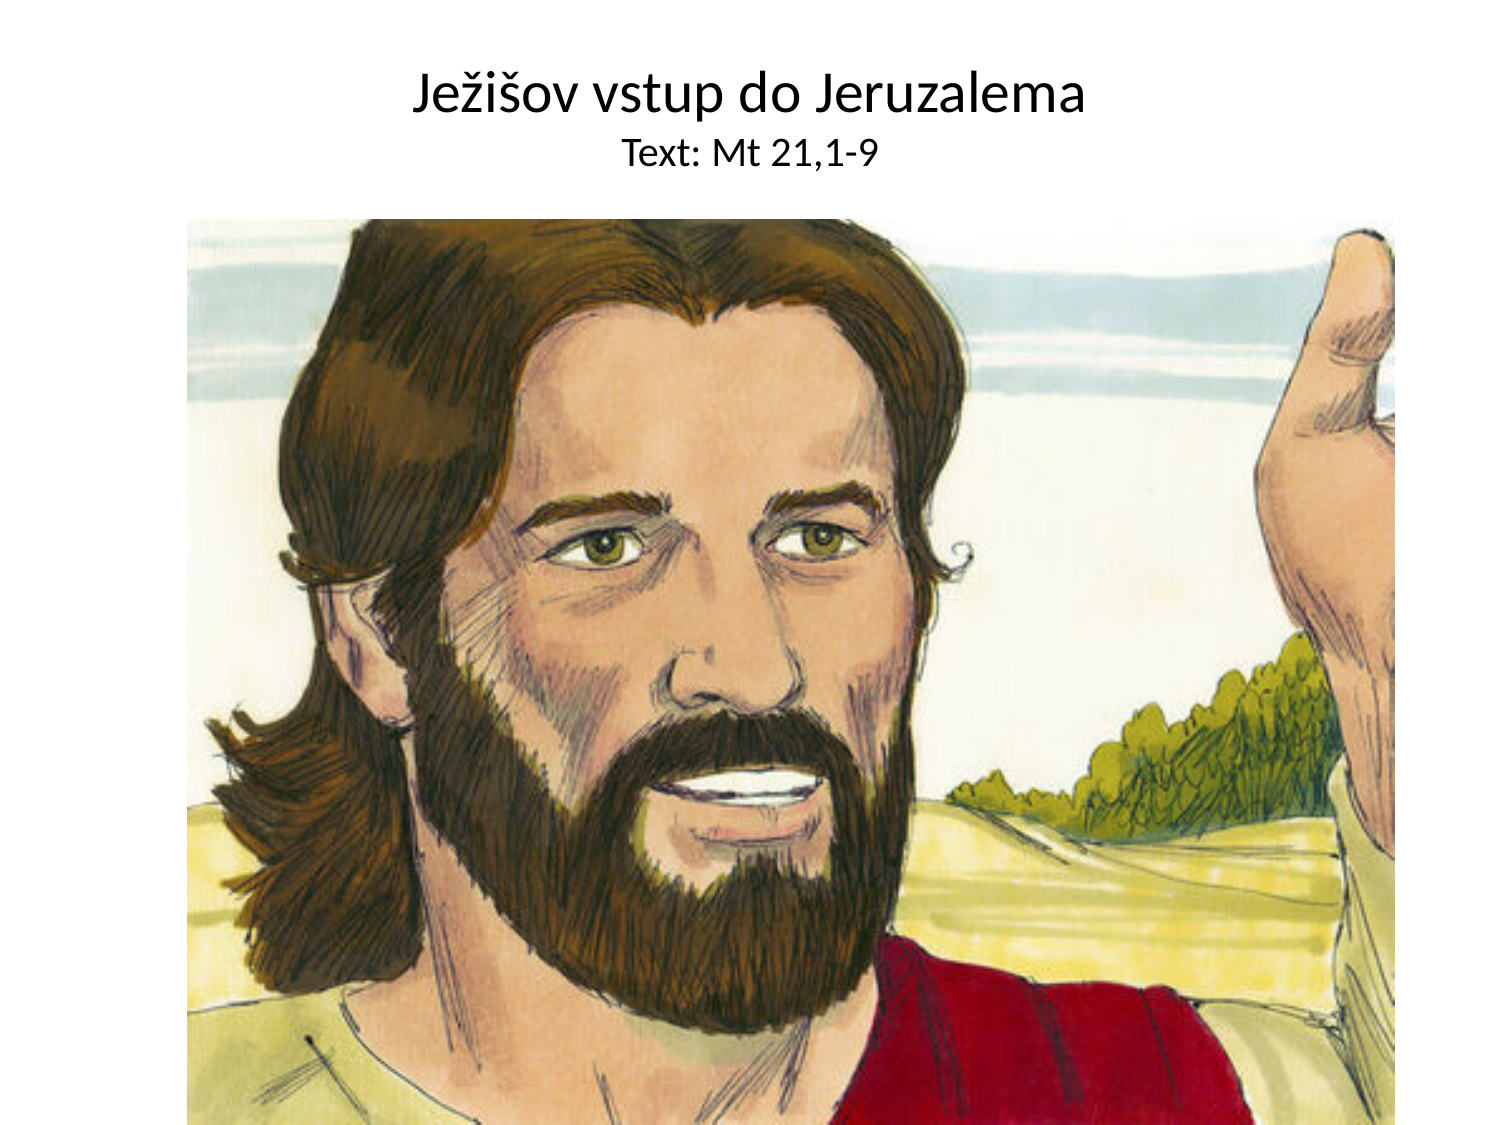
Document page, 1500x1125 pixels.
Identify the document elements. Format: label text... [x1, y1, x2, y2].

picture [187, 219, 1395, 1125]
title Ježišov vstup do Jeruzalema Text: Mt 21,1-9 [75, 45, 1425, 233]
